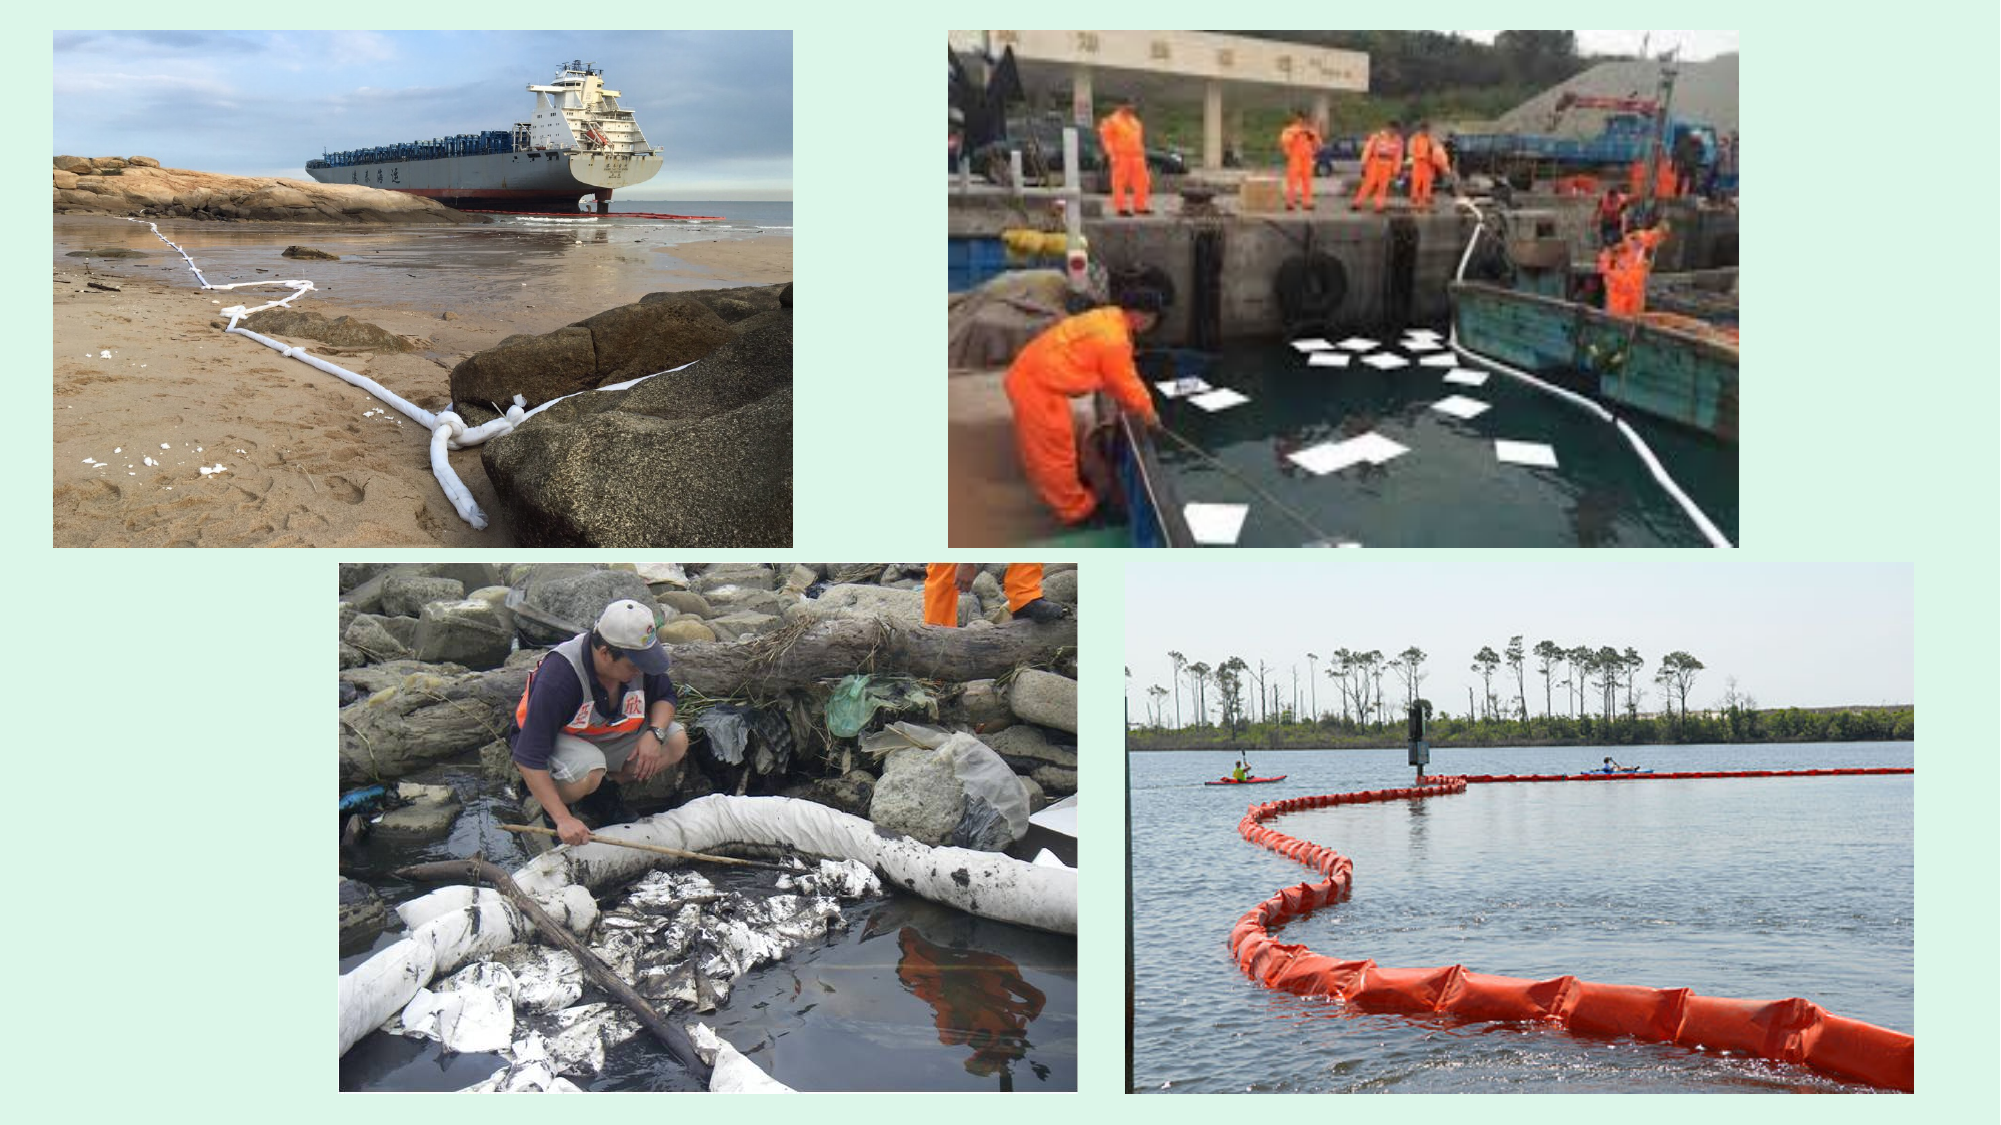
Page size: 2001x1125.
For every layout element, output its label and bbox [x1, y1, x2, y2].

picture [948, 30, 1739, 548]
picture [53, 30, 793, 548]
picture [338, 562, 1078, 1095]
picture [1125, 562, 1914, 1095]
